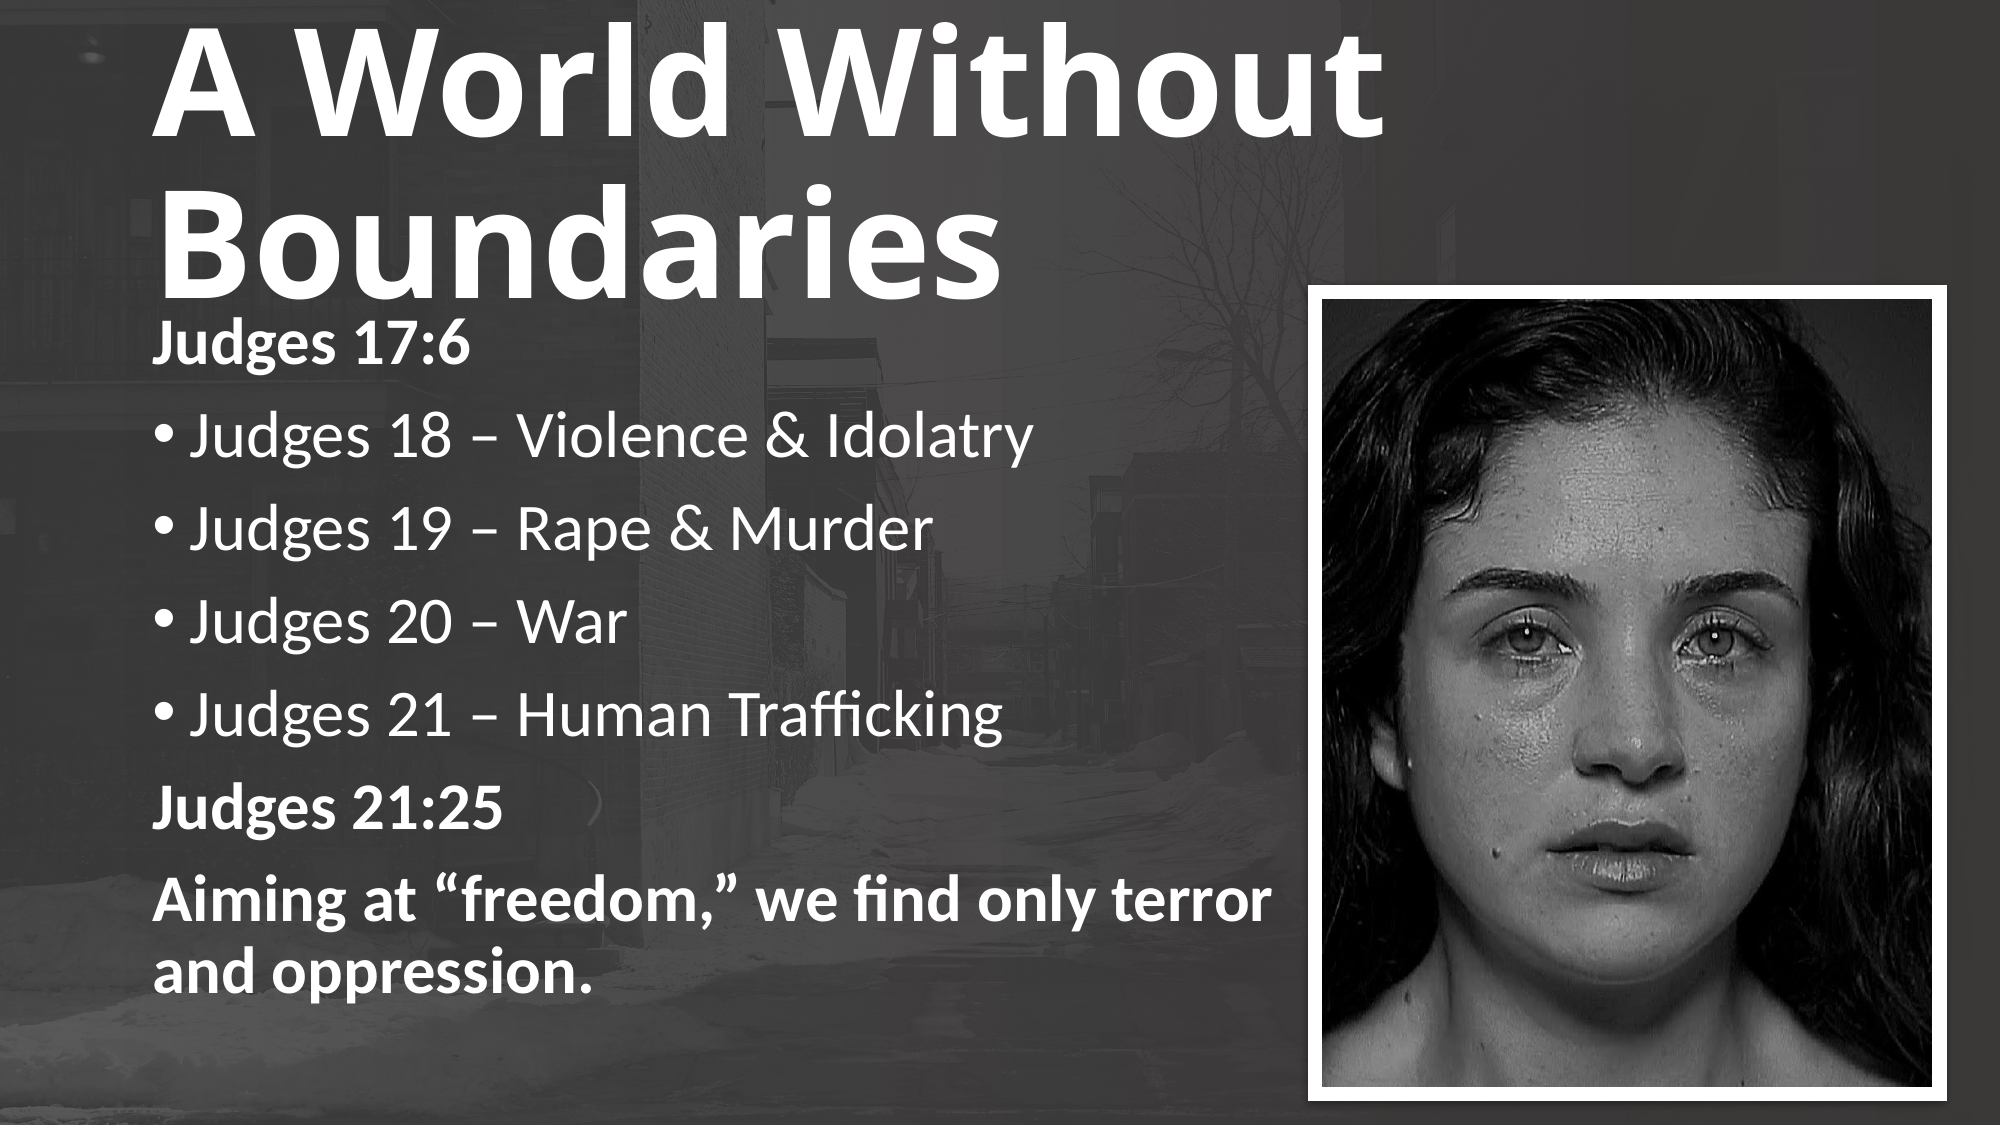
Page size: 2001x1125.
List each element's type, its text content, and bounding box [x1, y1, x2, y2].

title A World Without Boundaries [137, 59, 1863, 278]
list Judges 17:6 Judges 18 – Violence & Idolatry Judges 19 – Rape & Murder Judges 20 – War Judges 21 – Human Trafficking Judges 21:25 Aiming at “freedom,” we find only terror and oppression. [137, 299, 1295, 1087]
picture [1322, 299, 1933, 1087]
